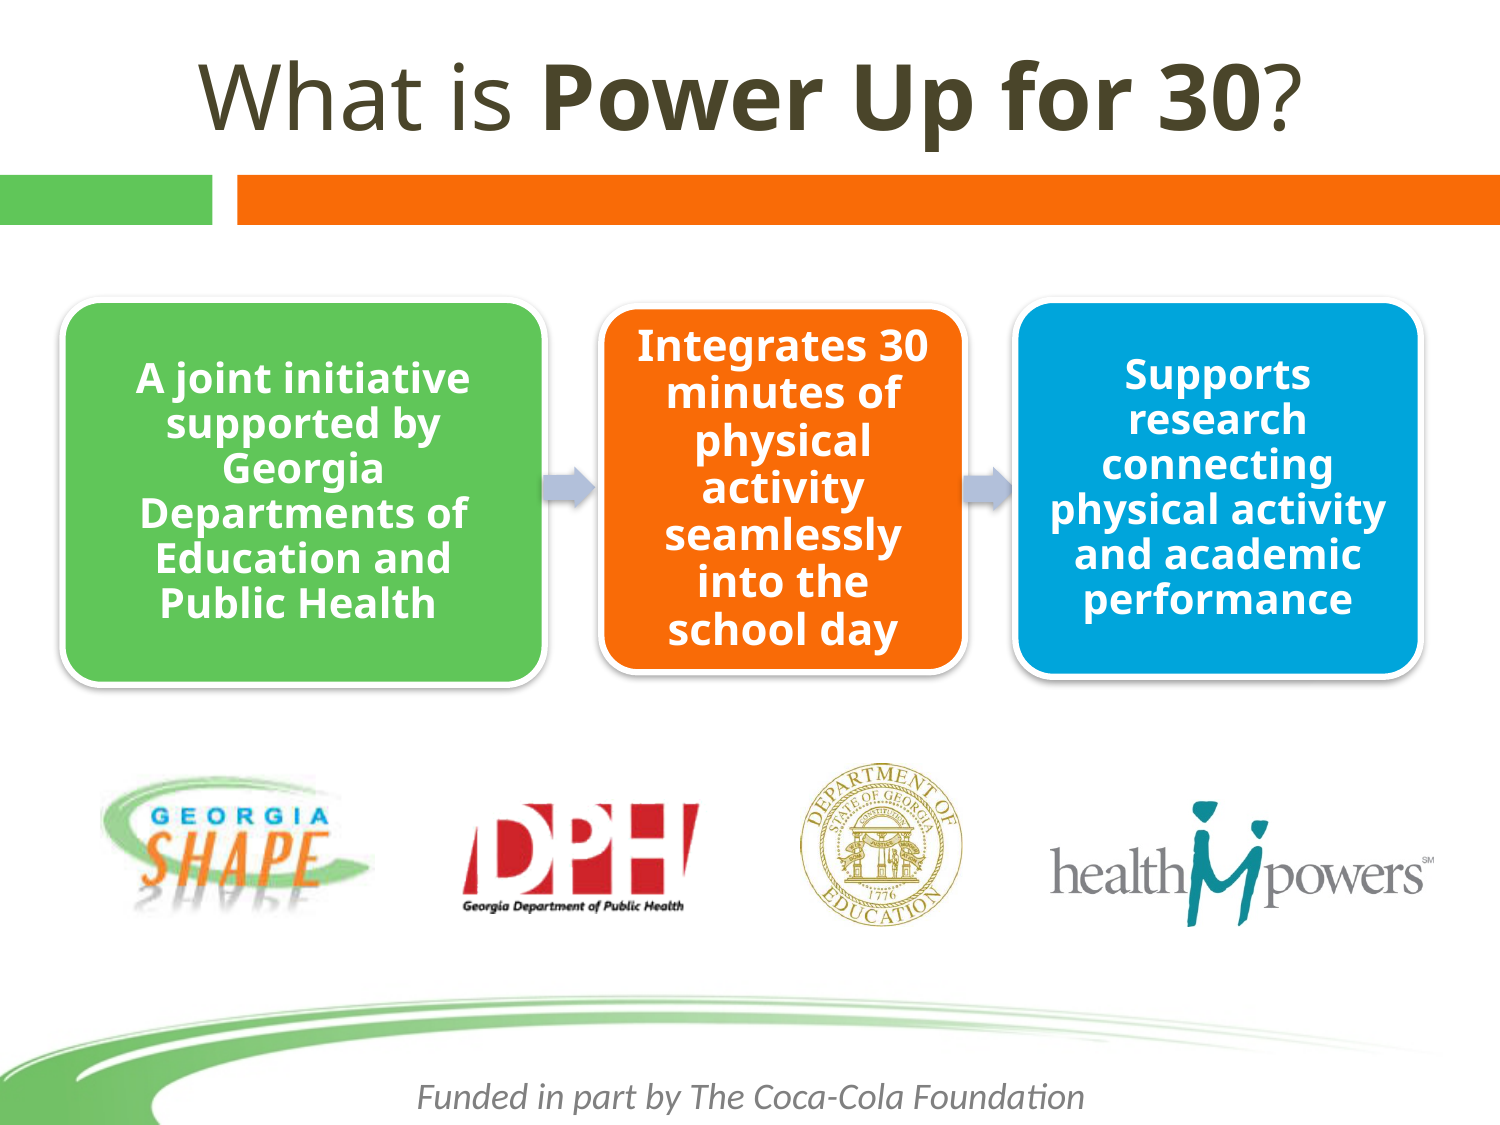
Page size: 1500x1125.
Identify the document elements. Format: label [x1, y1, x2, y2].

picture [0, 0, 1500, 174]
text_box [0, 174, 1500, 226]
text_box [62, 224, 1438, 813]
picture [0, 226, 1500, 1125]
